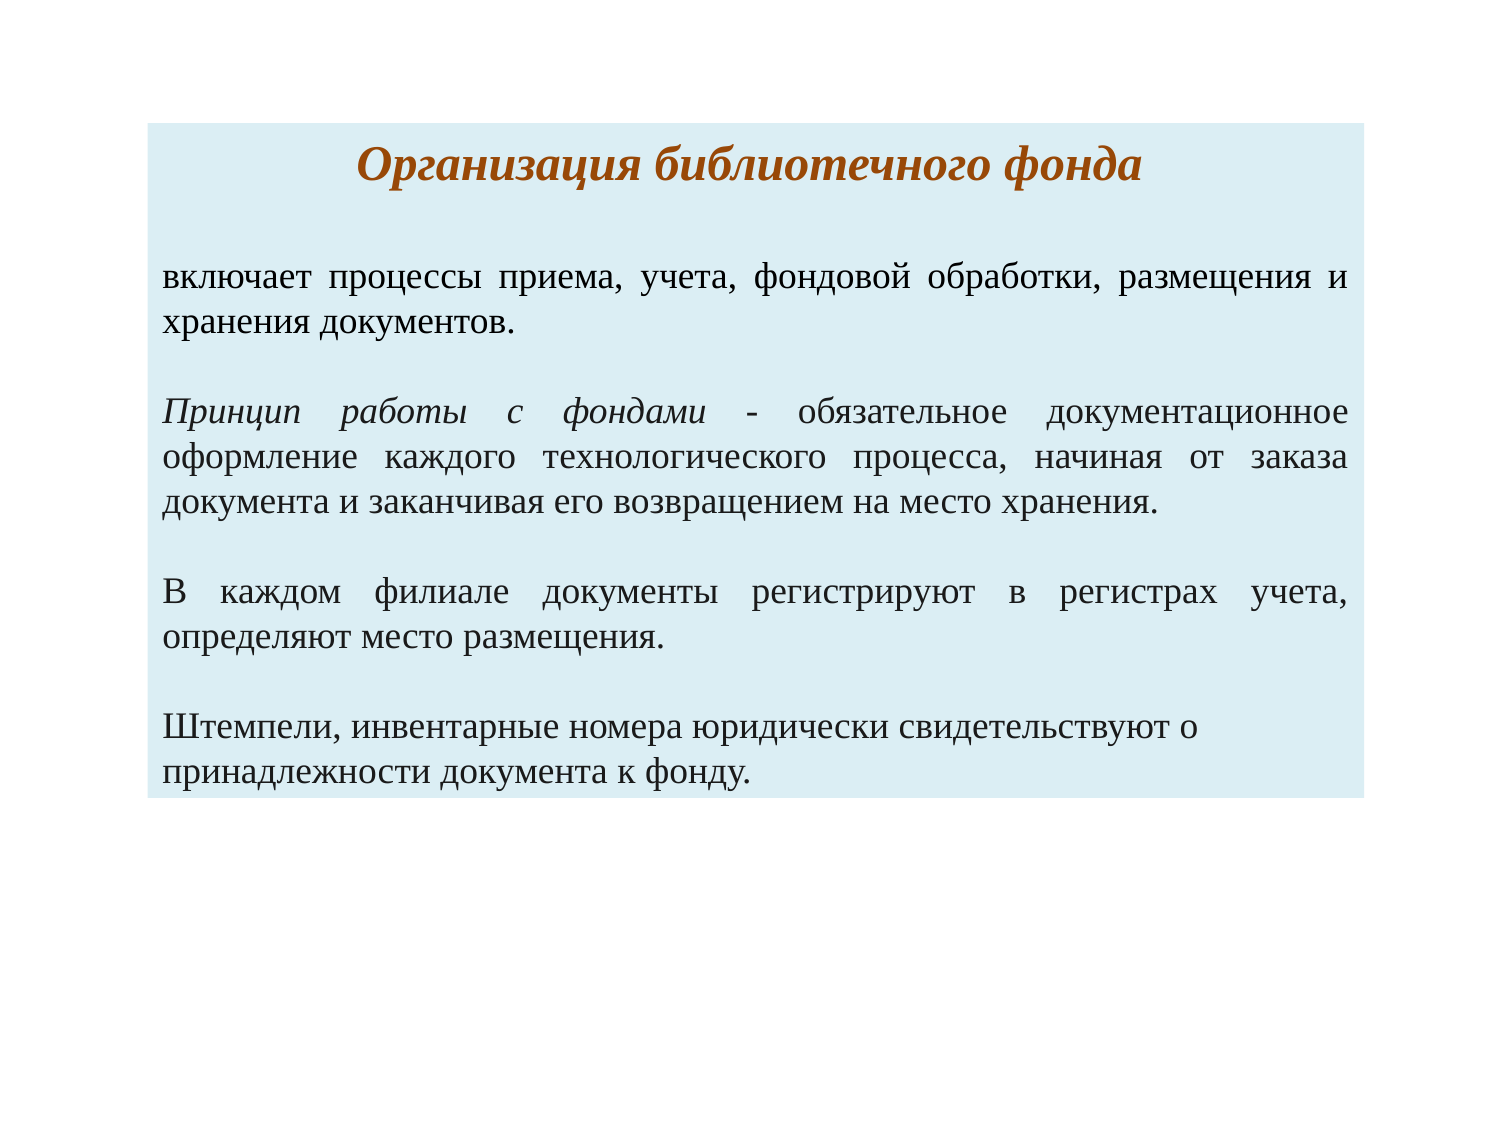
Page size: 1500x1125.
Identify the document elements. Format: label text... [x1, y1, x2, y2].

text_box Организация библиотечного фонда включает процессы приема, учета, фондовой обработки, размещения и хранения документов. Принцип работы с фондами - обязательное документационное оформление каждого технологического процесса, начиная от заказа документа и заканчивая его возвращением на место хранения. В каждом филиале документы регистрируют в регистрах учета, определяют место размещения. Штемпели, инвентарные номера юридически свидетельствуют о принадлежности документа к фонду. [147, 123, 1365, 798]
